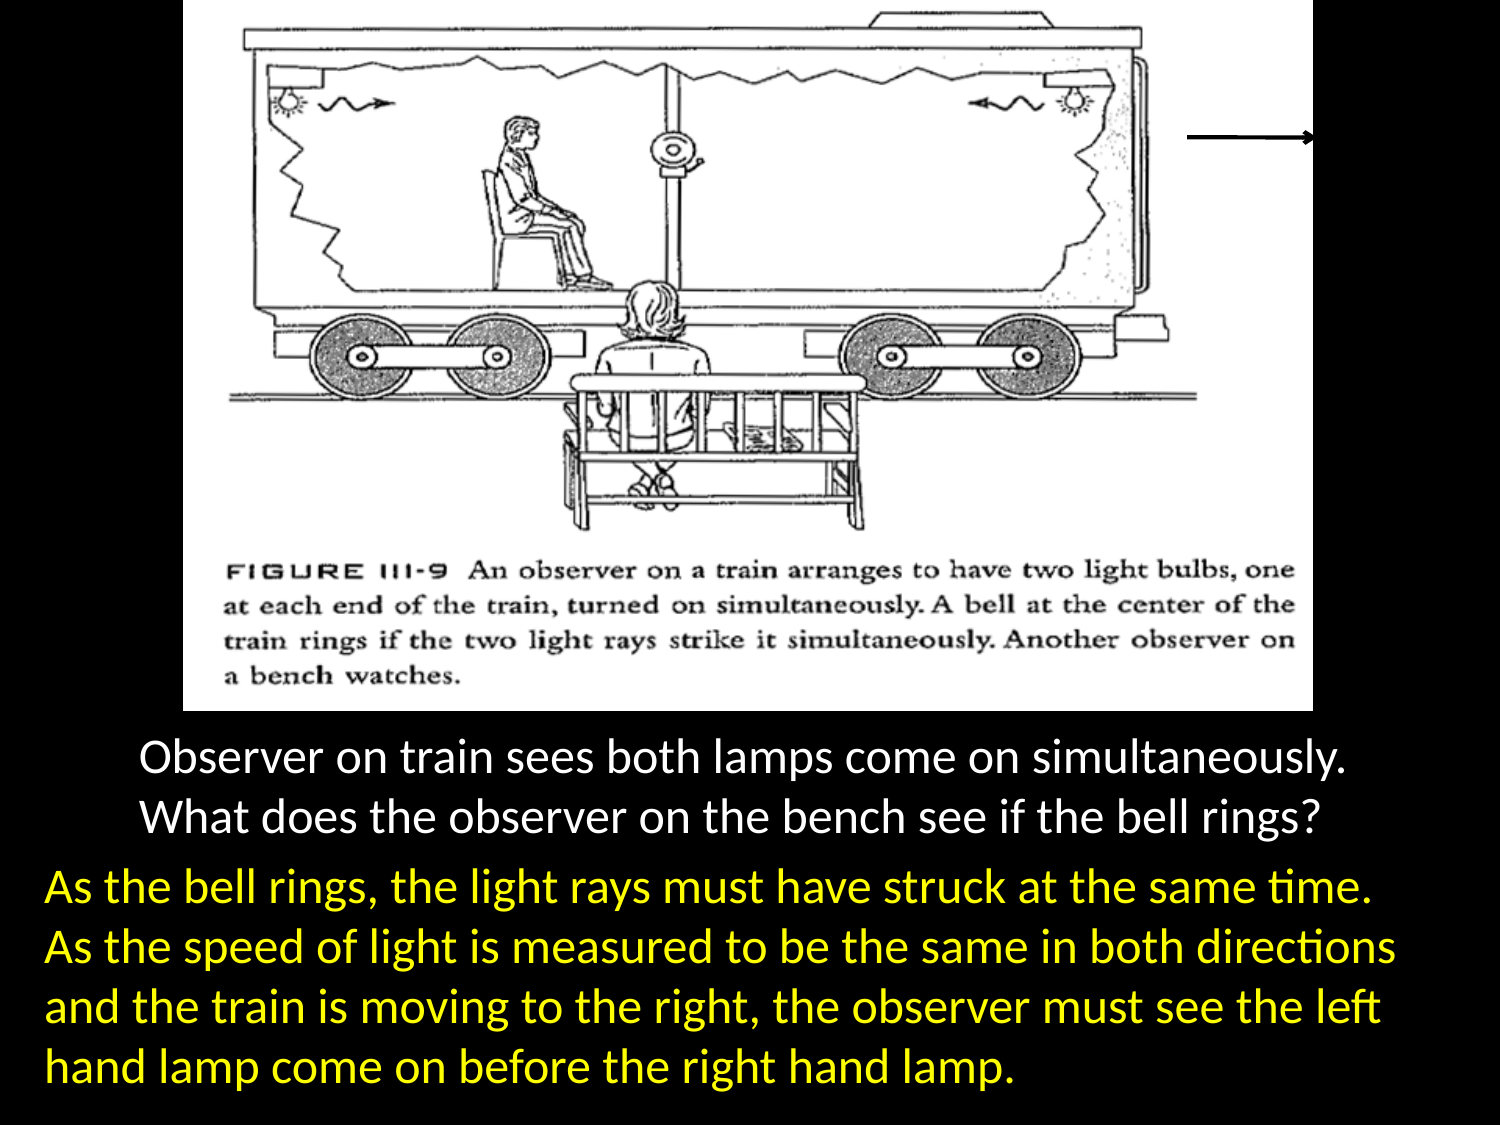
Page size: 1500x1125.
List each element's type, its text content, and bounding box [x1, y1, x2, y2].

text_box Observer on train sees both lamps come on simultaneously. What does the observer on the bench see if the bell rings? [123, 715, 1394, 845]
picture [182, 0, 1313, 712]
text_box As the bell rings, the light rays must have struck at the same time. As the speed of light is measured to be the same in both directions and the train is moving to the right, the observer must see the left hand lamp come on before the right hand lamp. [29, 845, 1447, 1101]
